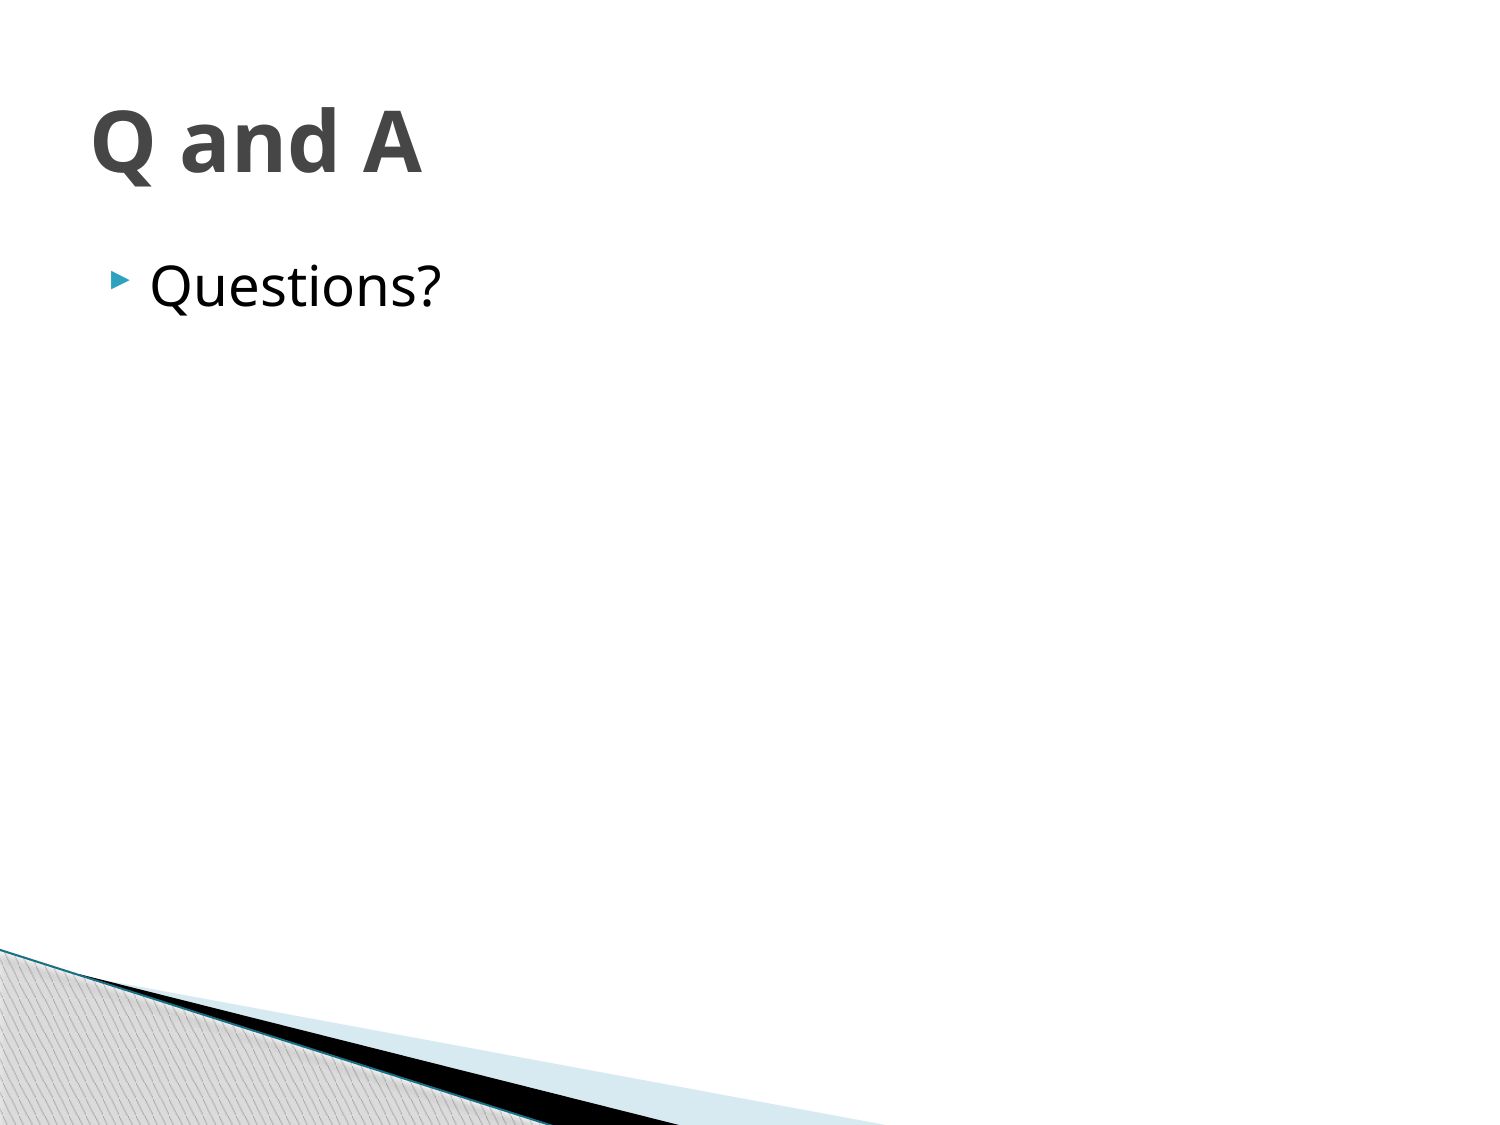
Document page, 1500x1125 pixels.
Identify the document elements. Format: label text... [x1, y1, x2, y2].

list Questions? [74, 242, 1426, 986]
title Q and A [75, 45, 1425, 233]
